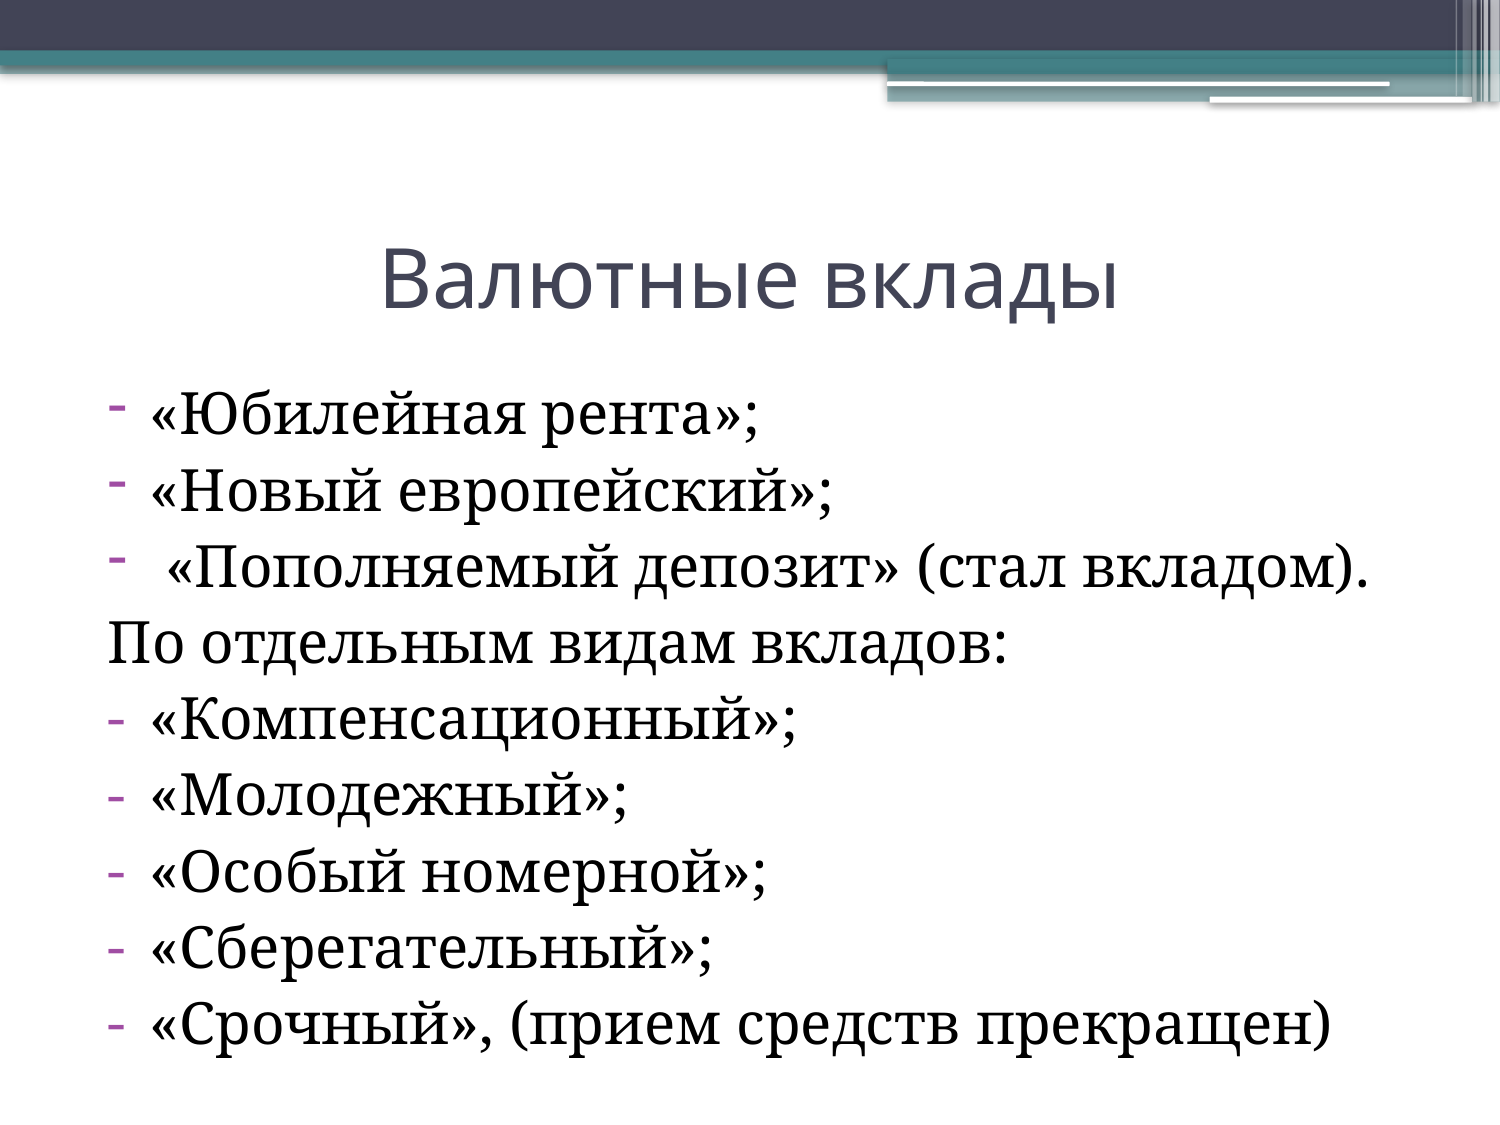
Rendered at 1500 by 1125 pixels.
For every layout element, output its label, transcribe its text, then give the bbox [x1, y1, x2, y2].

list «Юбилейная рента»; «Новый европейский»; «Пополняемый депозит» (стал вкладом). По отдельным видам вкладов: «Компенсационный»; «Молодежный»; «Особый номерной»; «Сберегательный»; «Срочный», (прием средств прекращен) [75, 368, 1425, 1079]
title Валютные вклады [75, 187, 1425, 363]
